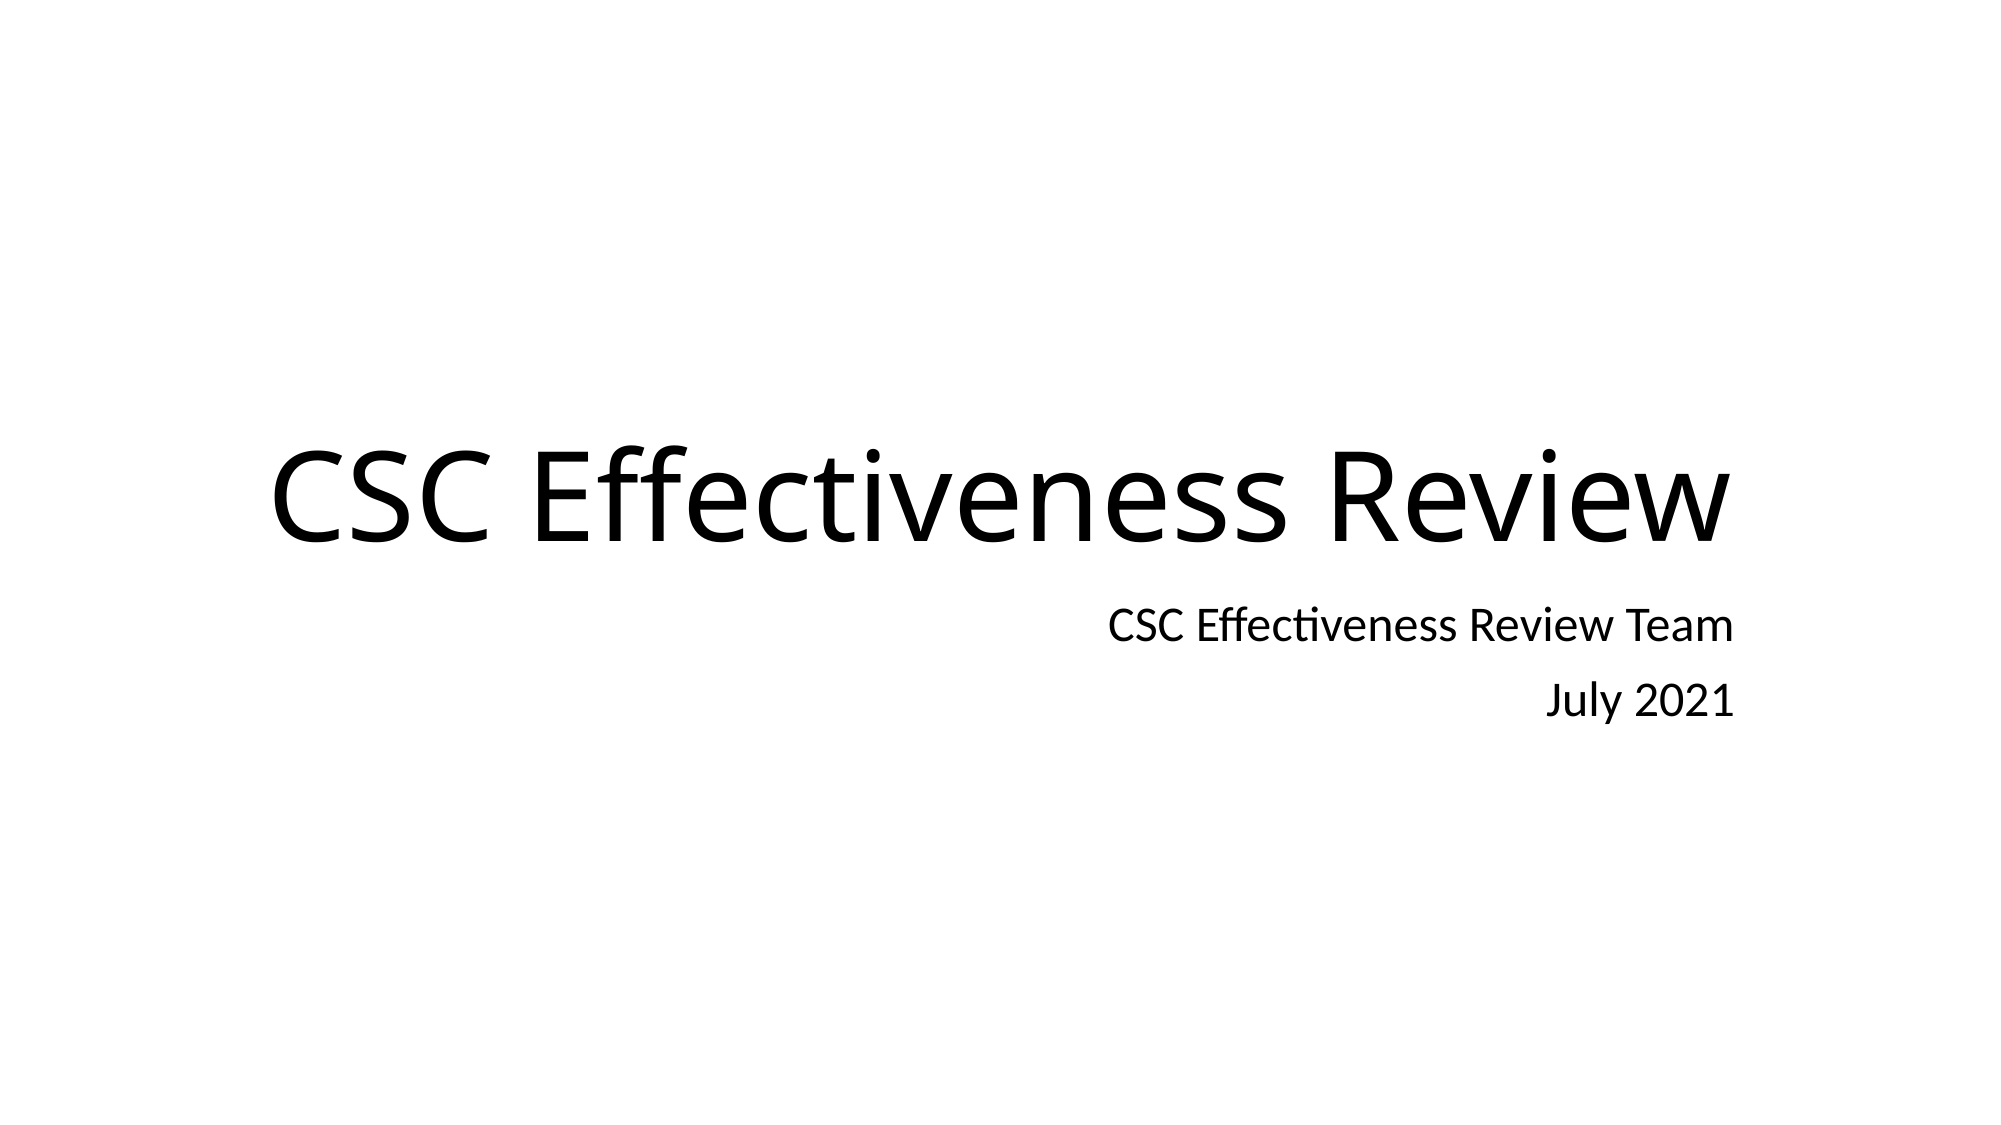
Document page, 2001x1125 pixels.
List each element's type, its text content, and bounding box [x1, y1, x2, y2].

title CSC Effectiveness Review [249, 184, 1750, 576]
subtitle CSC Effectiveness Review Team July 2021 [249, 590, 1750, 863]
